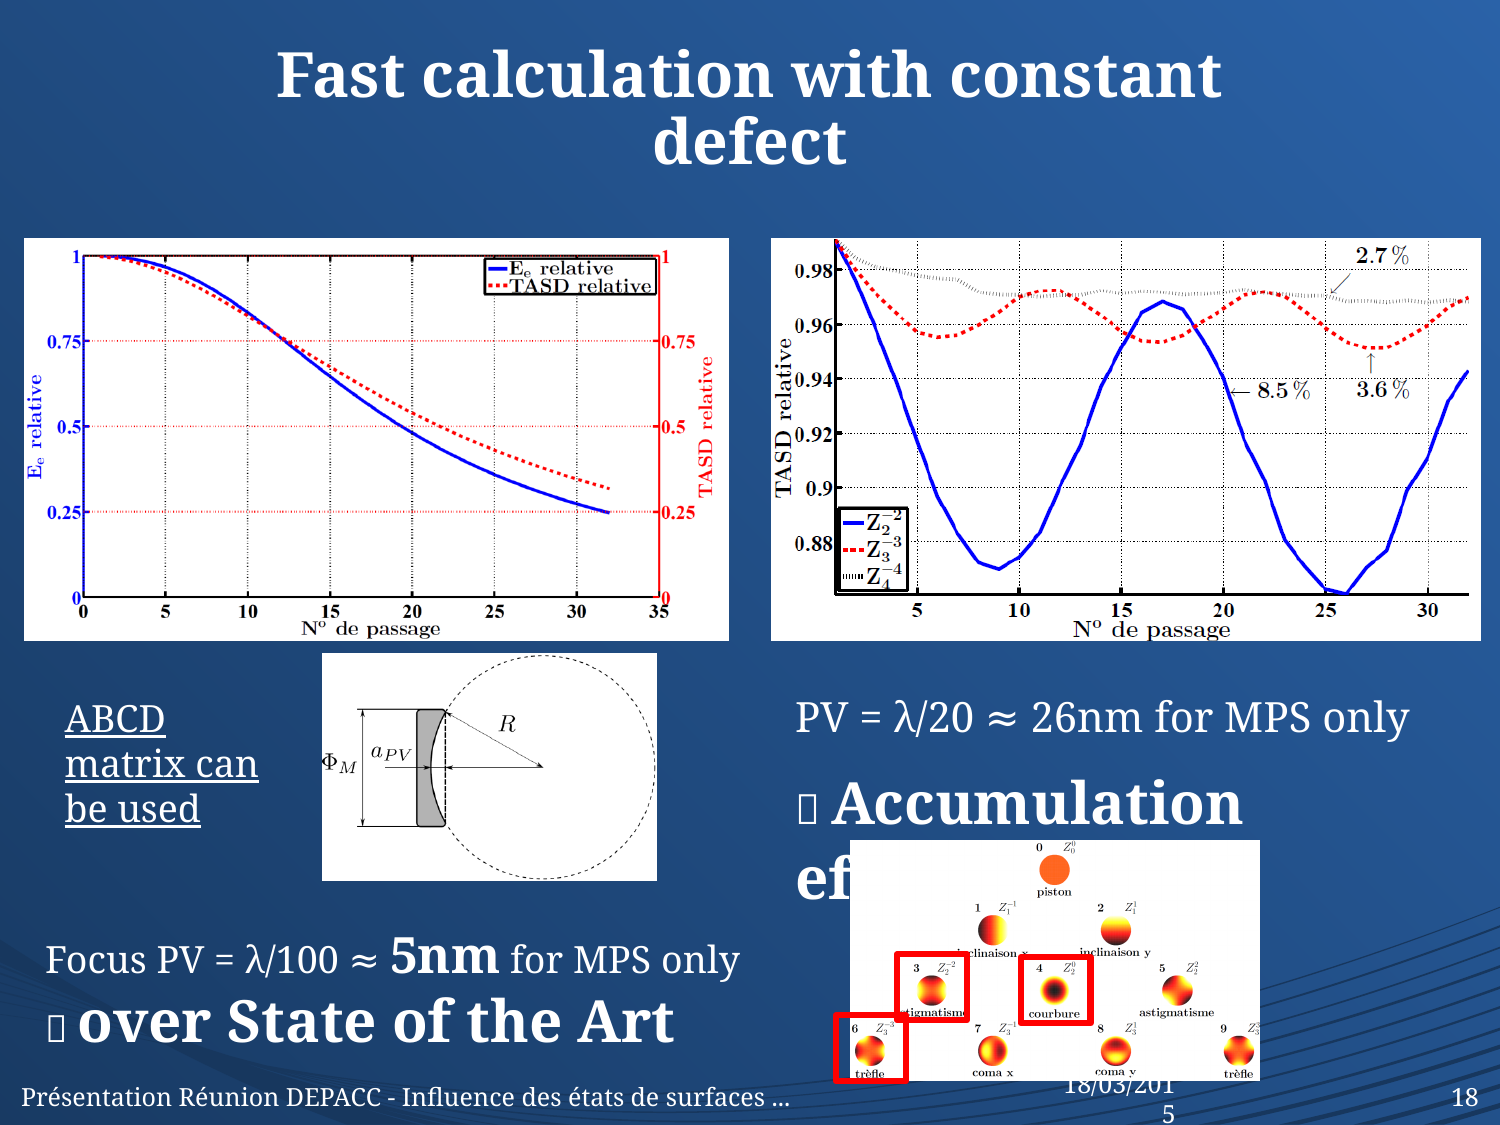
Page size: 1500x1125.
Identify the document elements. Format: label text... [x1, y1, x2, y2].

picture [23, 238, 729, 641]
text_box [835, 1014, 846, 1082]
text_box PV = λ/20 ≈ 26nm for MPS only  Accumulation effects [780, 683, 1462, 919]
picture [322, 652, 657, 881]
text_box ABCD matrix can be used [49, 687, 287, 838]
slide_number 18 [1388, 1077, 1494, 1119]
picture [771, 238, 1481, 642]
footer Présentation Réunion DEPACC - Influence des états de surfaces ... [6, 1077, 841, 1119]
text_box Focus PV = λ/100 ≈ 5nm for MPS only  over State of the Art [30, 916, 769, 1062]
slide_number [1037, 1085, 1191, 1119]
title Fast calculation with constant defect [187, 35, 1313, 227]
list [850, 839, 1261, 1082]
